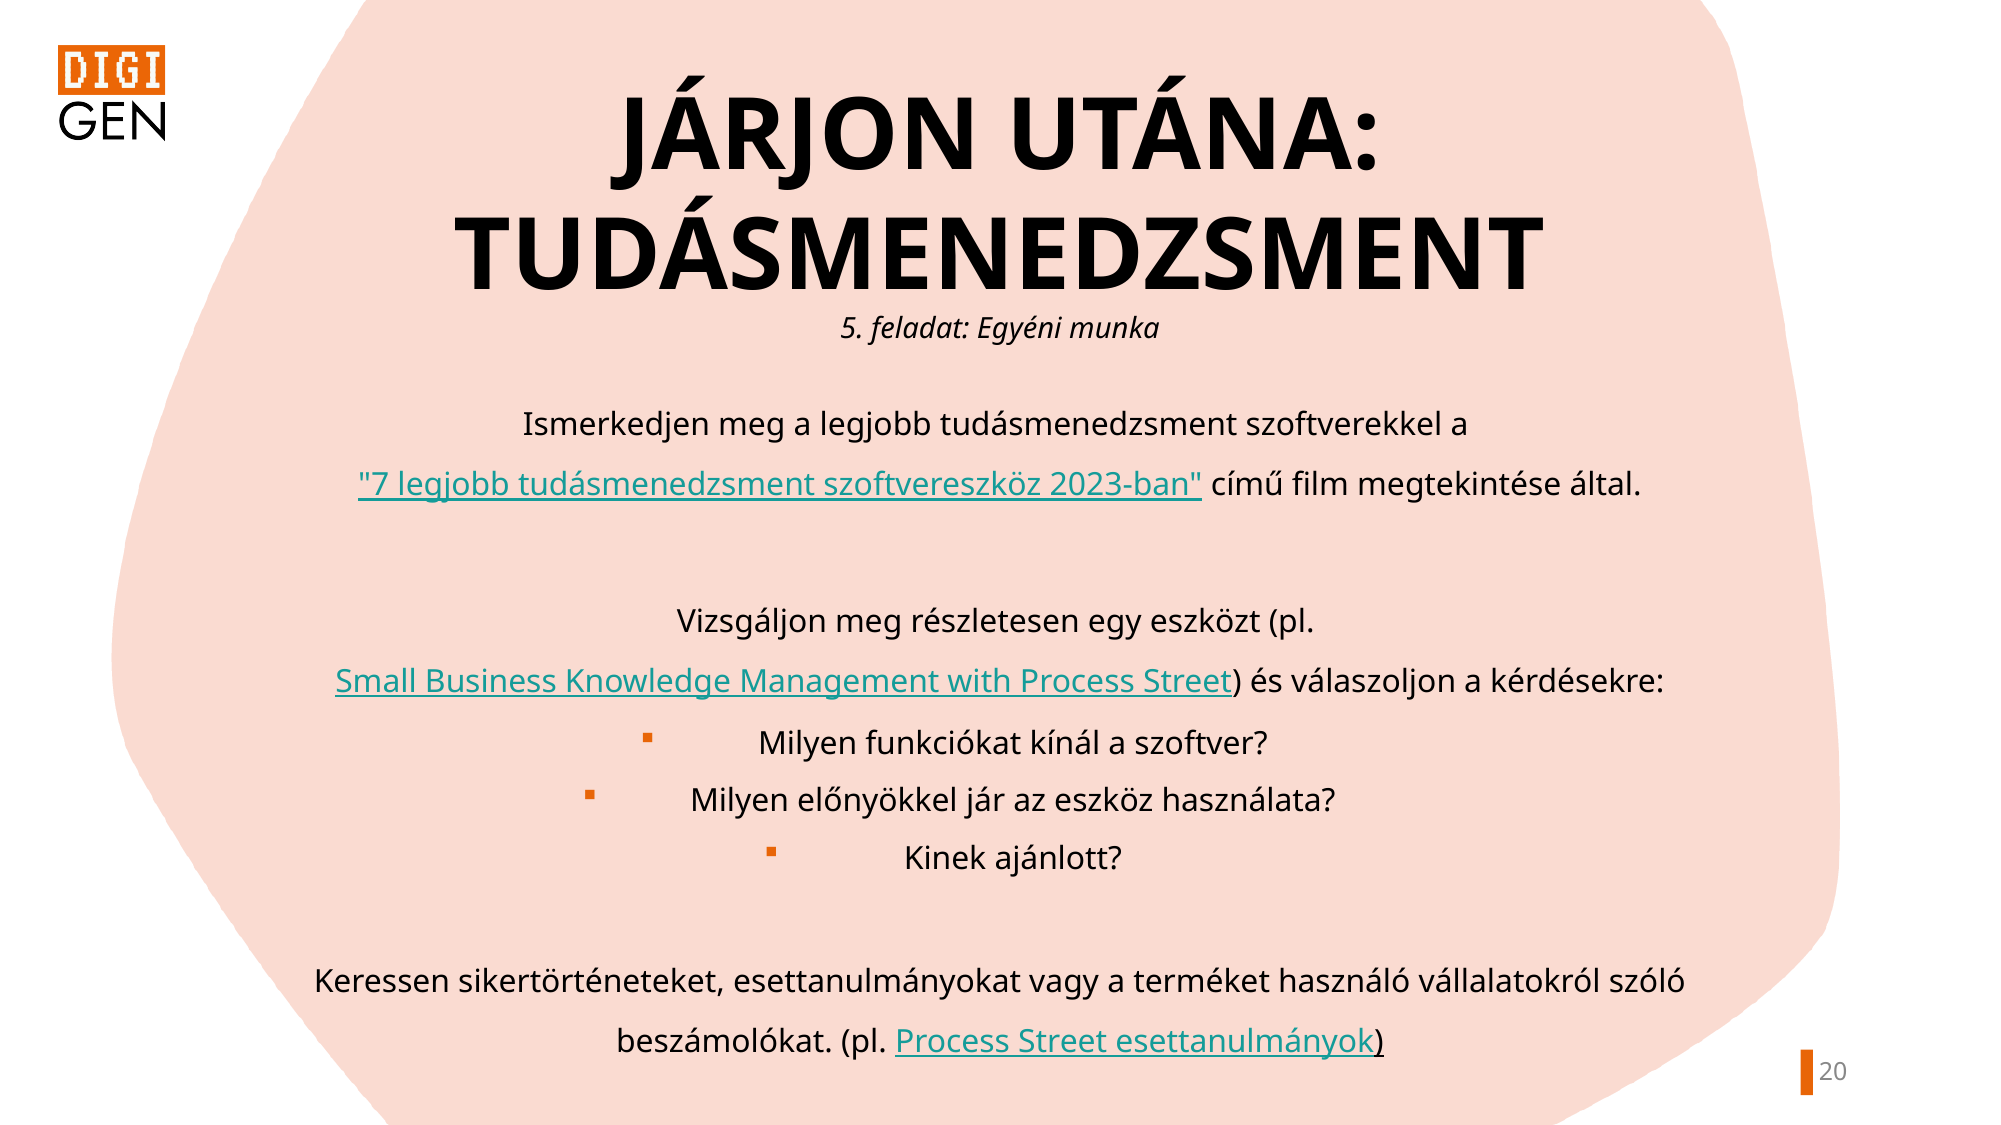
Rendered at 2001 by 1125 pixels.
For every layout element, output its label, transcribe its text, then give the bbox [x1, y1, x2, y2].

picture [58, 45, 166, 94]
list Ismerkedjen meg a legjobb tudásmenedzsment szoftverekkel a "7 legjobb tudásmenedzsment szoftvereszköz 2023-ban" című film megtekintése által. Vizsgáljon meg részletesen egy eszközt (pl. Small Business Knowledge Management with Process Street) és válaszoljon a kérdésekre: Milyen funkciókat kínál a szoftver? Milyen előnyökkel jár az eszköz használata? Kinek ajánlott? Keressen sikertörténeteket, esettanulmányokat vagy a terméket használó vállalatokról szóló beszámolókat. (pl. Process Street esettanulmányok) [291, 377, 1709, 1073]
title JÁRJON UTÁNA: TUDÁSMENEDZSMENT 5. feladat: Egyéni munka [247, 26, 1753, 268]
slide_number 20 [1764, 1042, 1863, 1103]
